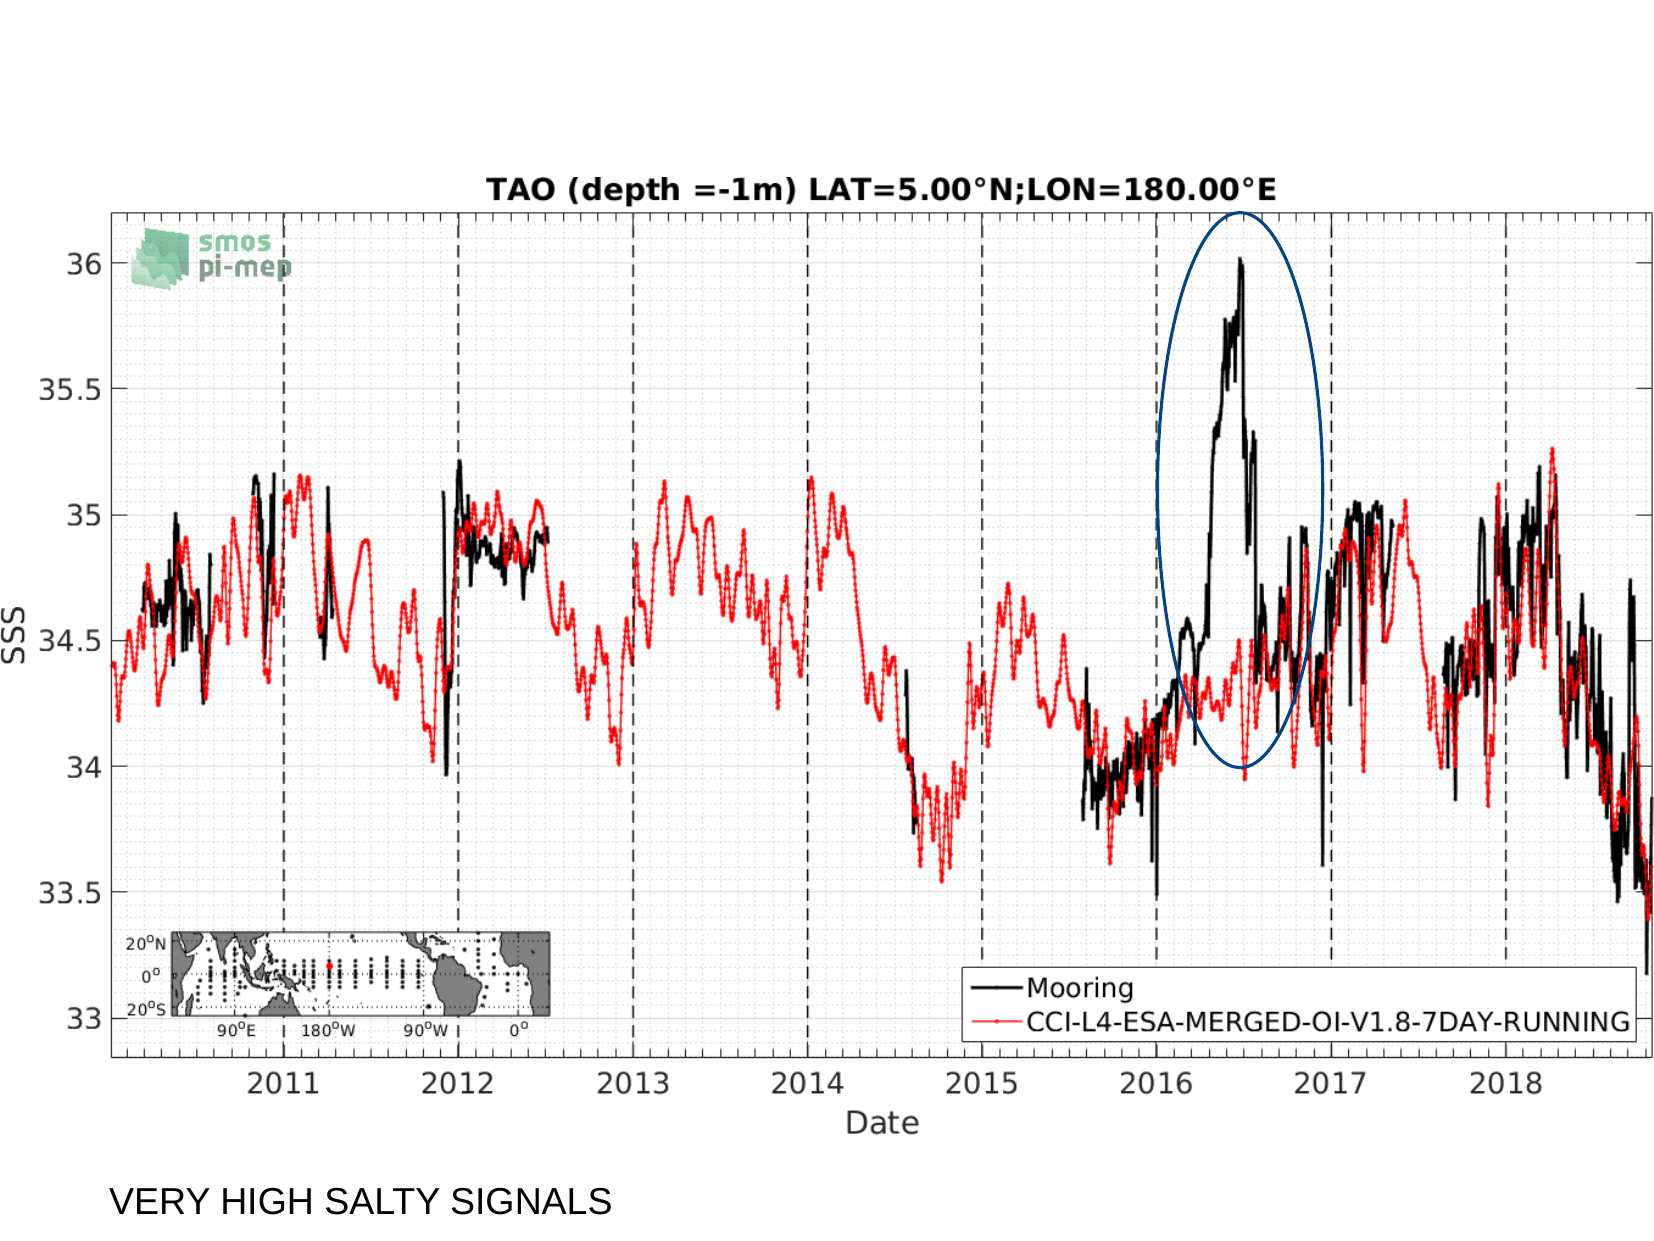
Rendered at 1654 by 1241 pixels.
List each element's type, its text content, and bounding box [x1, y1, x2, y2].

picture [0, 176, 1654, 1135]
text_box VERY HIGH SALTY SIGNALS [94, 1169, 1264, 1226]
